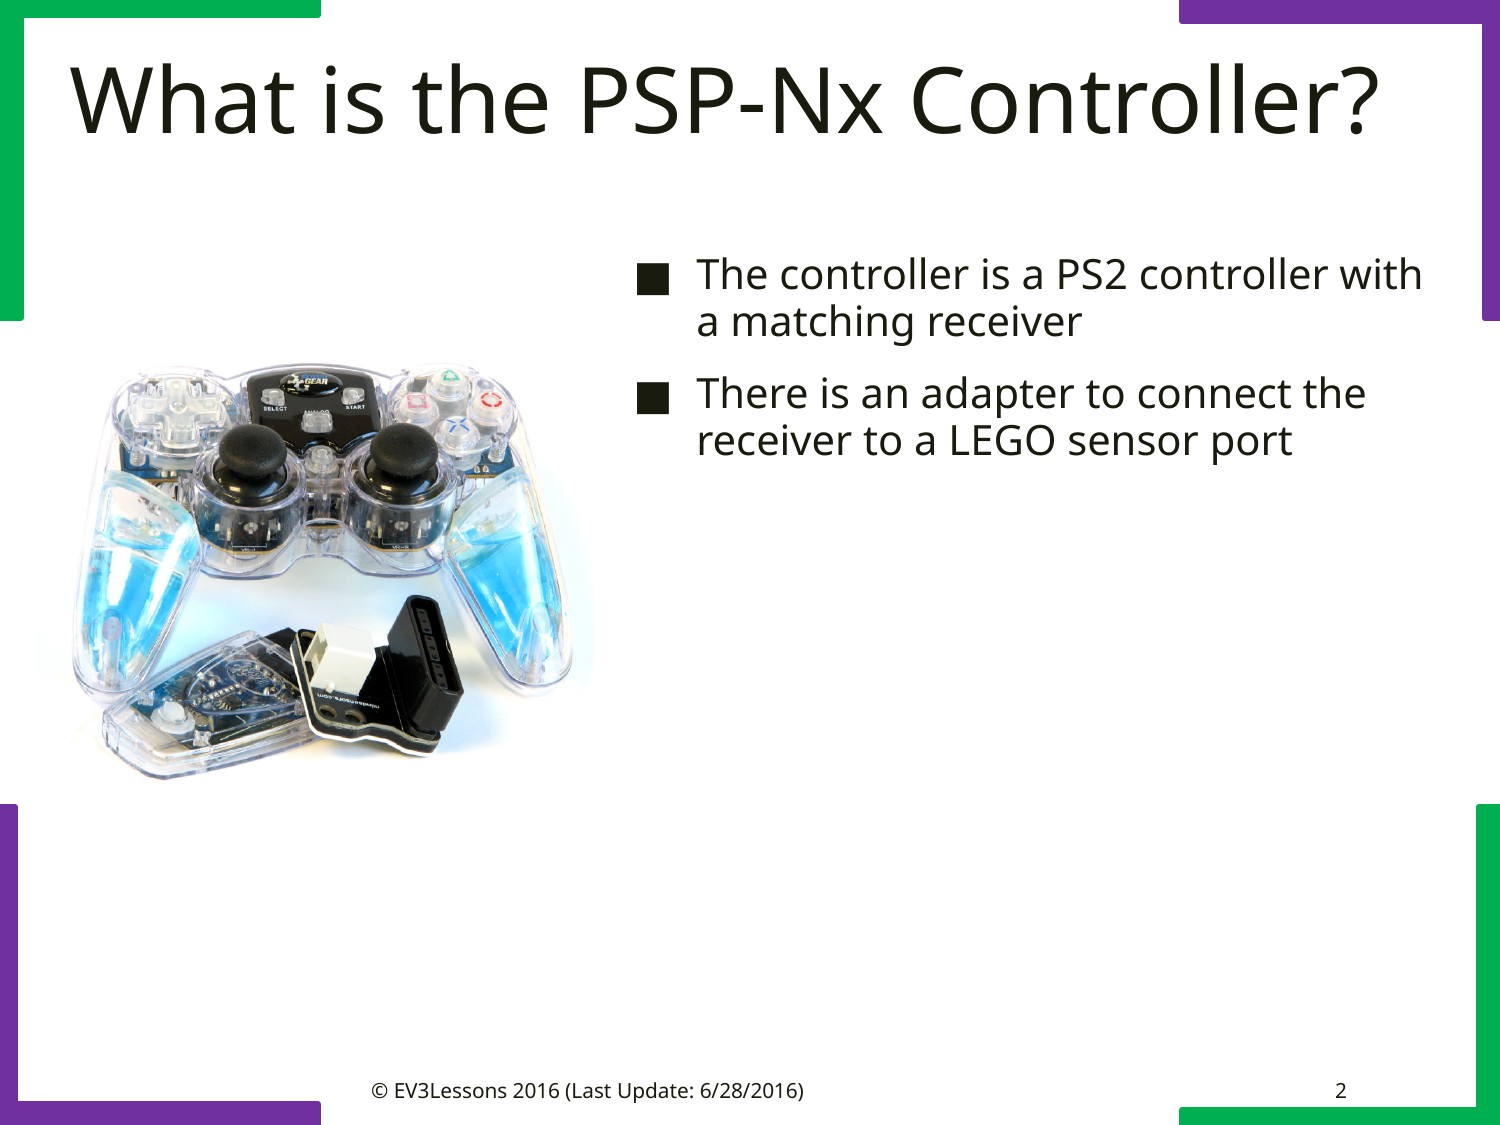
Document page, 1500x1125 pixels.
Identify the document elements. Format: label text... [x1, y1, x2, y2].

list The controller is a PS2 controller with a matching receiver There is an adapter to connect the receiver to a LEGO sensor port [618, 244, 1442, 1046]
slide_number 2 [1165, 1058, 1362, 1125]
title What is the PSP-Nx Controller? [54, 47, 1442, 185]
footer © EV3Lessons 2016 (Last Update: 6/28/2016) [355, 1058, 1129, 1125]
picture [35, 286, 594, 845]
